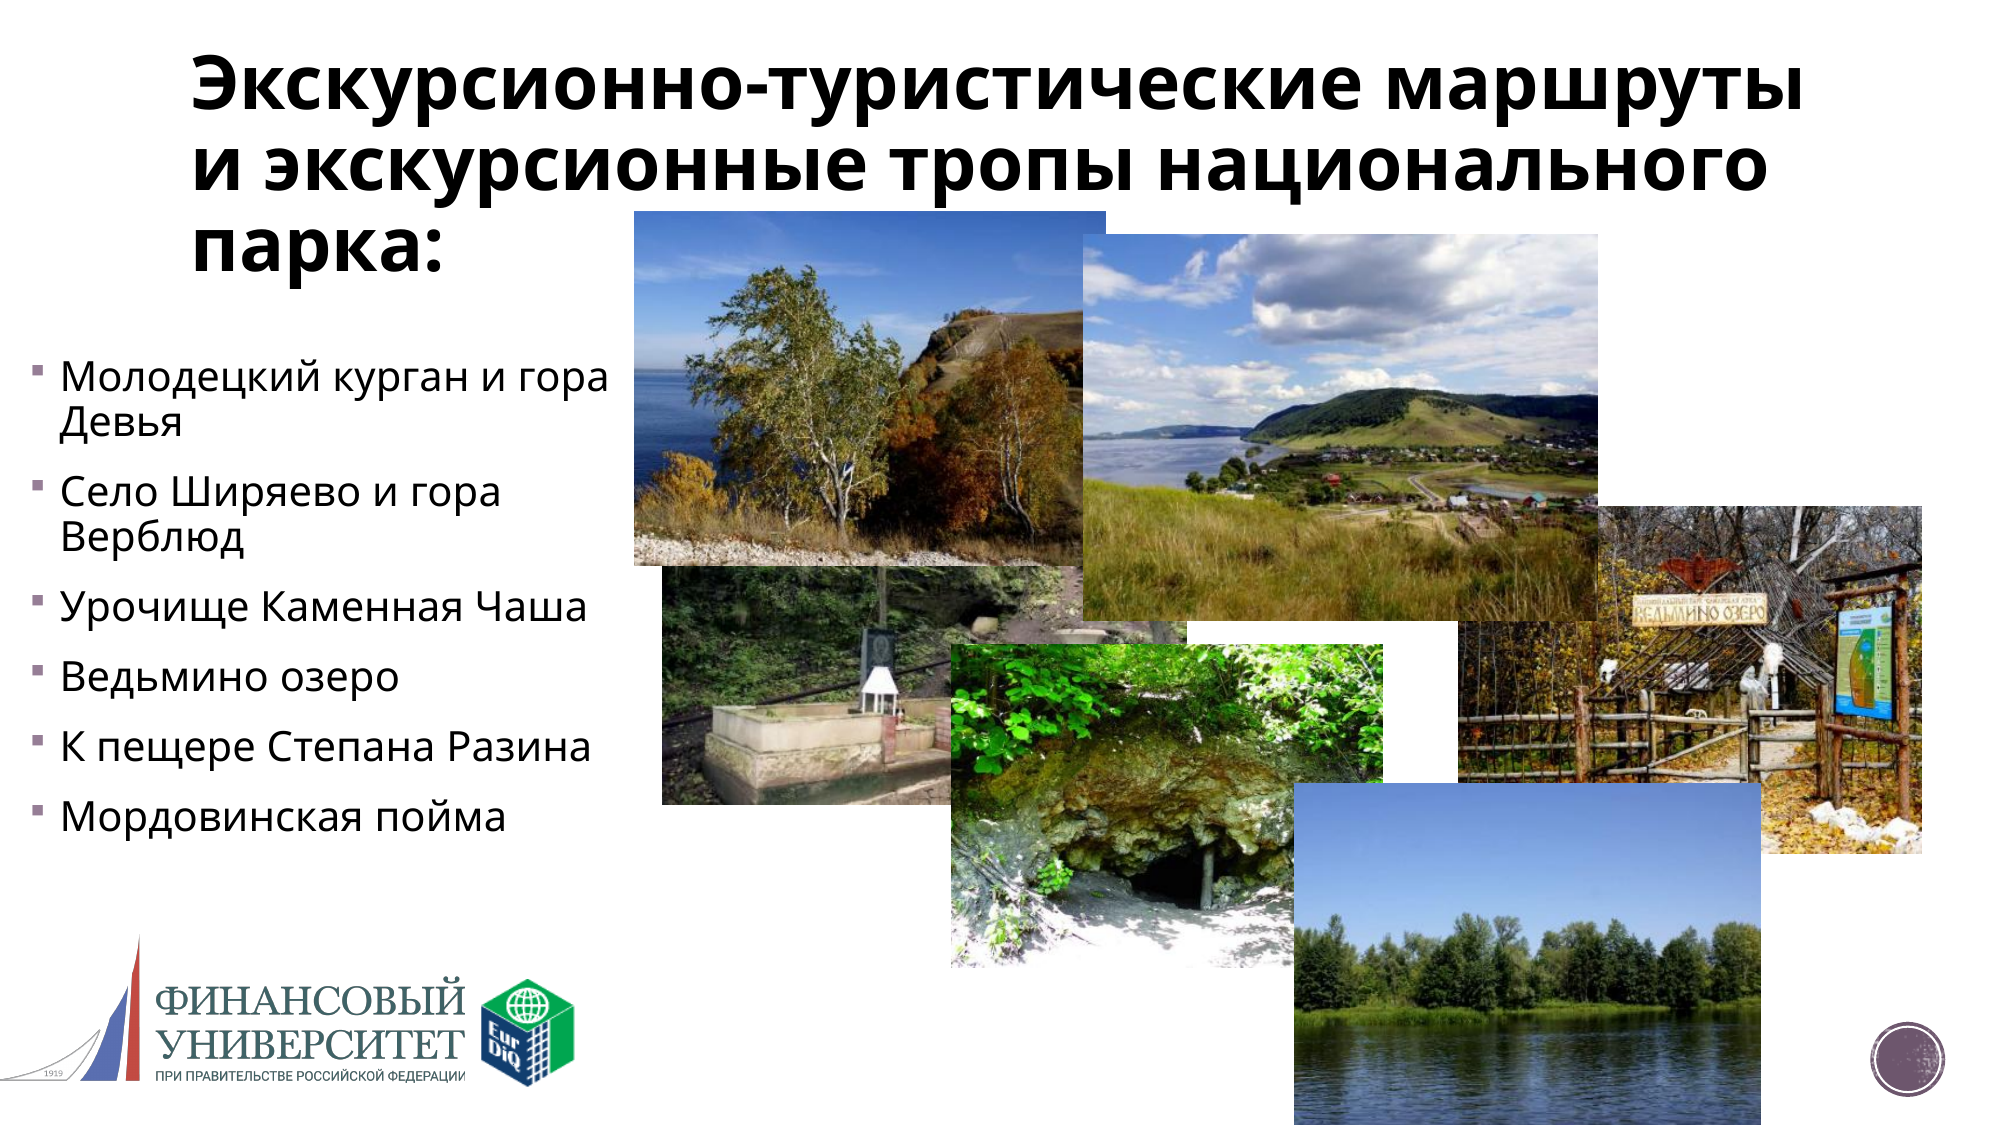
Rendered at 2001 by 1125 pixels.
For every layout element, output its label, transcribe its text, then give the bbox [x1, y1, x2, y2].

list Молодецкий курган и гора Девья Село Ширяево и гора Верблюд Урочище Каменная Чаша Ведьмино озеро К пещере Степана Разина Мордовинская пойма [14, 348, 646, 1028]
title Экскурсионно-туристические маршруты и экскурсионные тропы национального парка: [175, 79, 1826, 344]
picture [0, 934, 581, 1088]
picture [634, 211, 1922, 1125]
